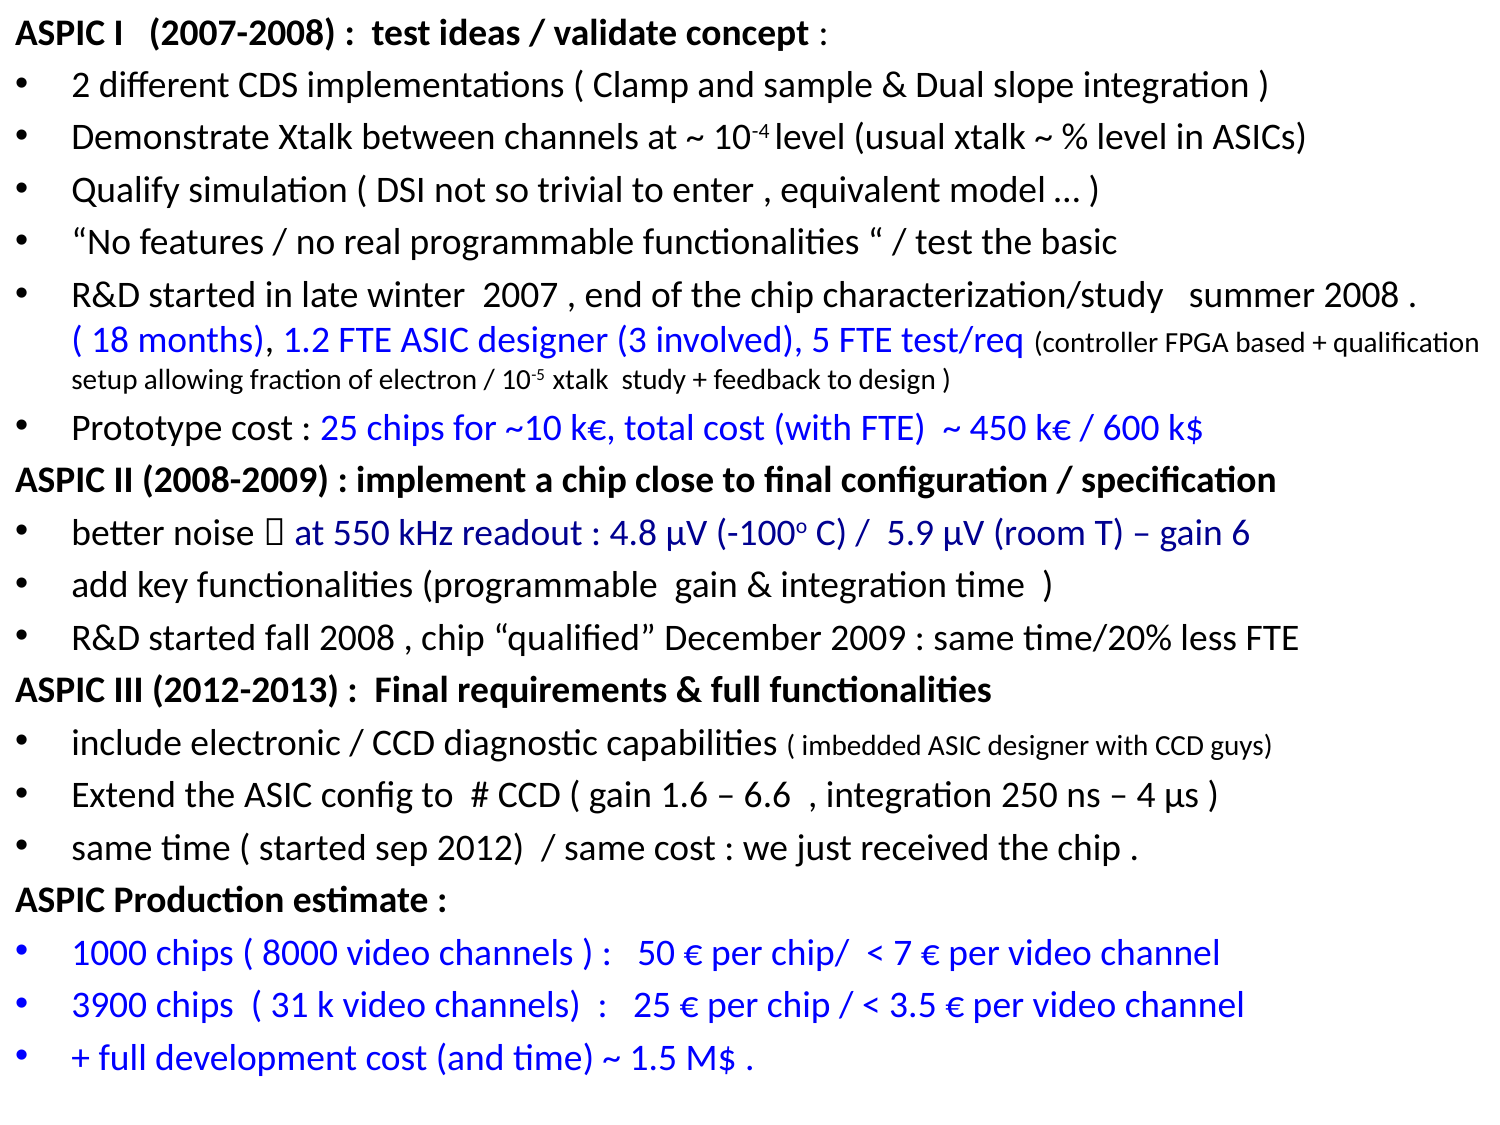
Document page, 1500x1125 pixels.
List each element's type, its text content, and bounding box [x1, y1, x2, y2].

list ASPIC I (2007-2008) : test ideas / validate concept : 2 different CDS implementations ( Clamp and sample & Dual slope integration ) Demonstrate Xtalk between channels at ~ 10-4 level (usual xtalk ~ % level in ASICs) Qualify simulation ( DSI not so trivial to enter , equivalent model … ) “No features / no real programmable functionalities “ / test the basic R&D started in late winter 2007 , end of the chip characterization/study summer 2008 . ( 18 months), 1.2 FTE ASIC designer (3 involved), 5 FTE test/req (controller FPGA based + qualification setup allowing fraction of electron / 10-5 xtalk study + feedback to design ) Prototype cost : 25 chips for ~10 k€, total cost (with FTE) ~ 450 k€ / 600 k$ ASPIC II (2008-2009) : implement a chip close to final configuration / specification better noise  at 550 kHz readout : 4.8 μV (-100o C) / 5.9 μV (room T) – gain 6 add key functionalities (programmable gain & integration time ) R&D started fall 2008 , chip “qualified” December 2009 : same time/20% less FTE ASPIC III (2012-2013) : Final requirements & full functionalities include electronic / CCD diagnostic capabilities ( imbedded ASIC designer with CCD guys) Extend the ASIC config to # CCD ( gain 1.6 – 6.6 , integration 250 ns – 4 μs ) same time ( started sep 2012) / same cost : we just received the chip . ASPIC Production estimate : 1000 chips ( 8000 video channels ) : 50 € per chip/ < 7 € per video channel 3900 chips ( 31 k video channels) : 25 € per chip / < 3.5 € per video channel + full development cost (and time) ~ 1.5 M$ . [0, 0, 1500, 1125]
